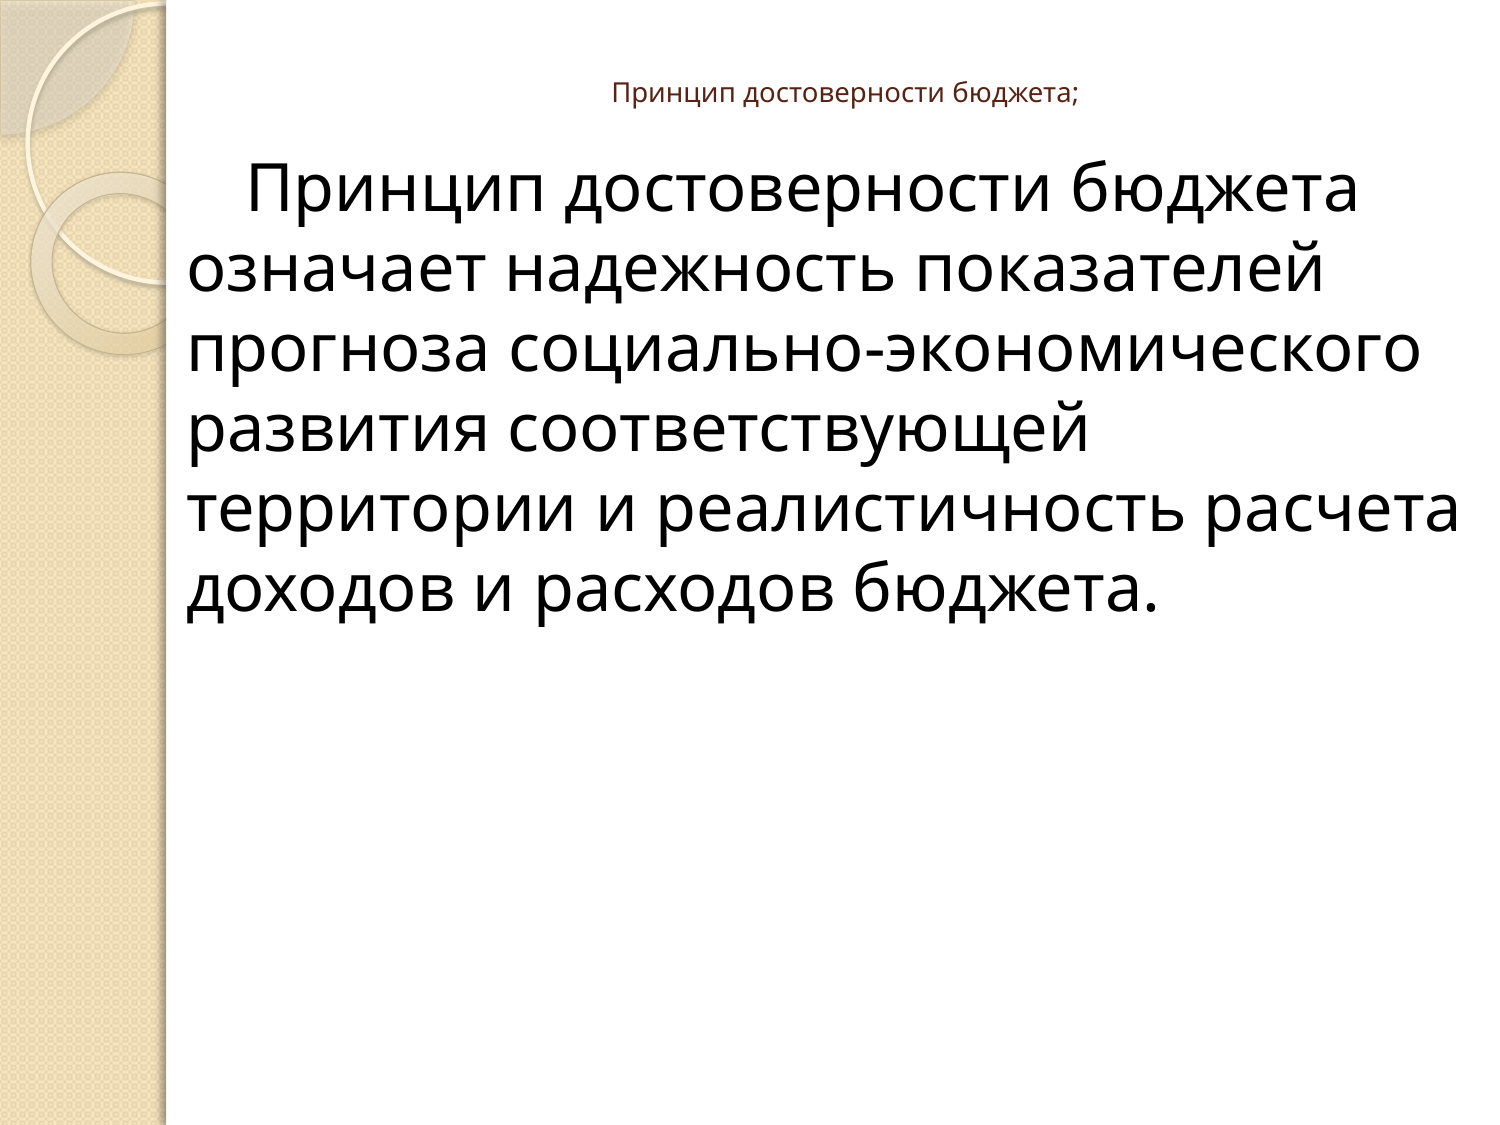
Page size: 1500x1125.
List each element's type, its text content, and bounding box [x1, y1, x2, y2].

title Принцип достоверности бюджета; [230, 66, 1461, 137]
list Принцип достоверности бюджета означает надежность показателей прогноза социально-экономического развития соответствующей территории и реалистичность расчета доходов и расходов бюджета. [171, 137, 1500, 1071]
